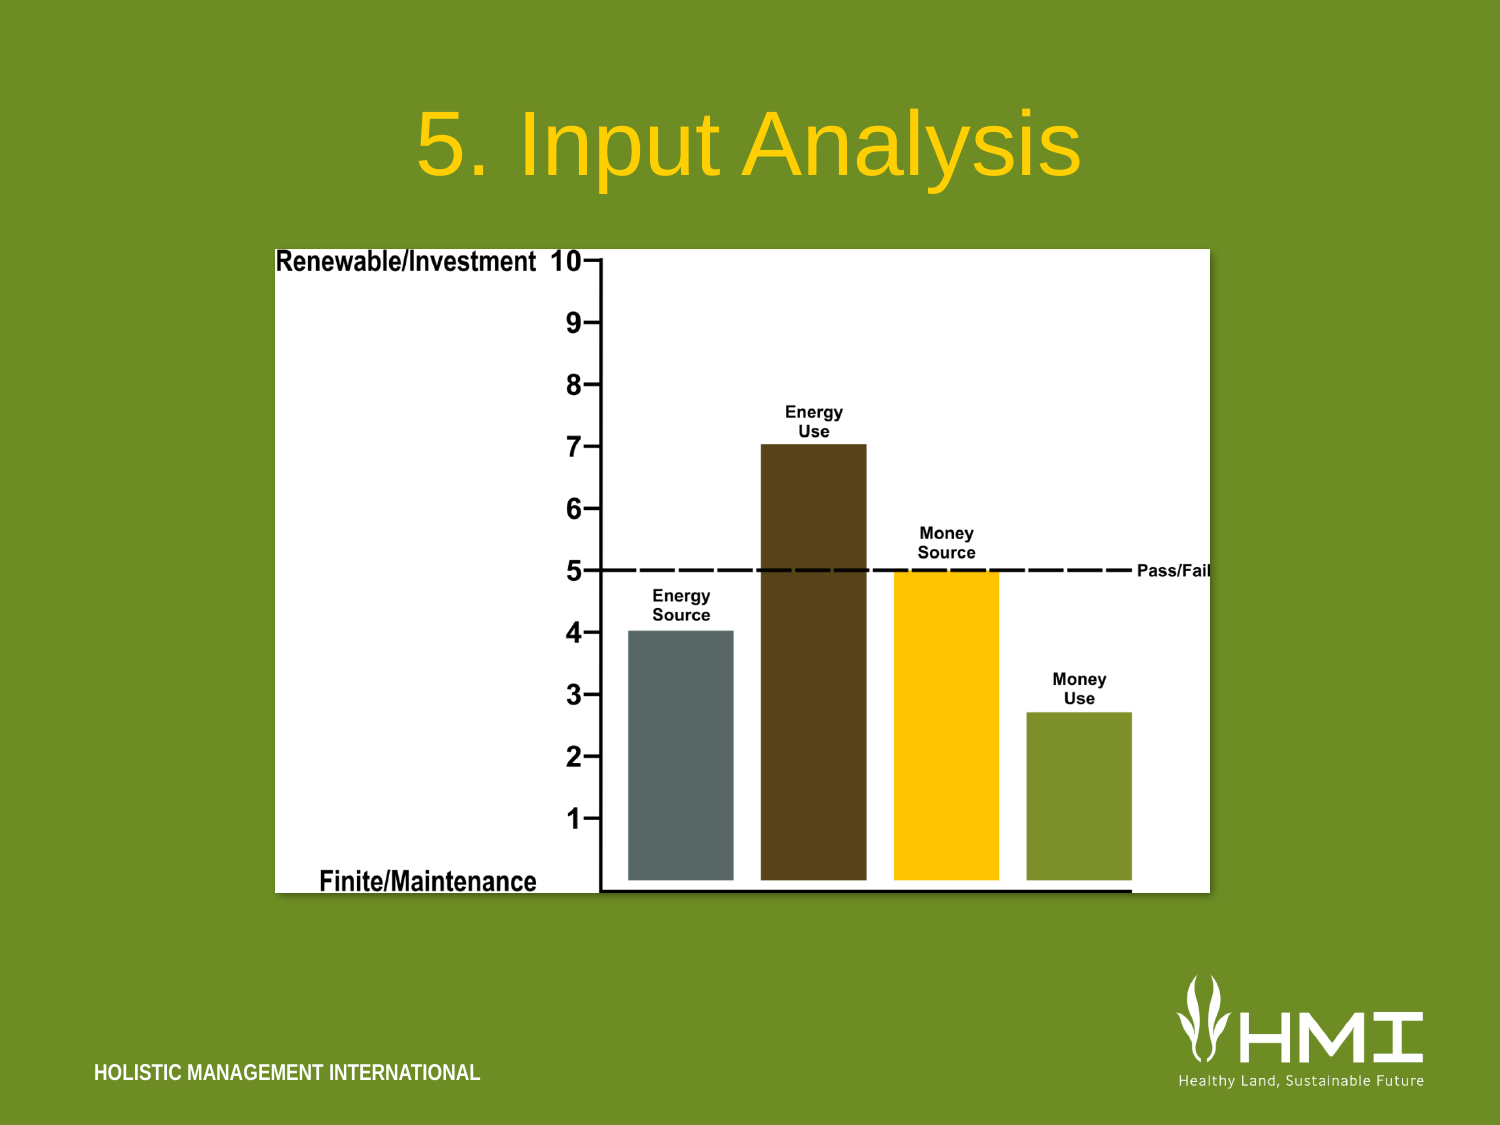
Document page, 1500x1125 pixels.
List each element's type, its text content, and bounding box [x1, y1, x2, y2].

picture [1175, 974, 1425, 1089]
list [274, 249, 1210, 893]
title 5. Input Analysis [75, 45, 1425, 233]
